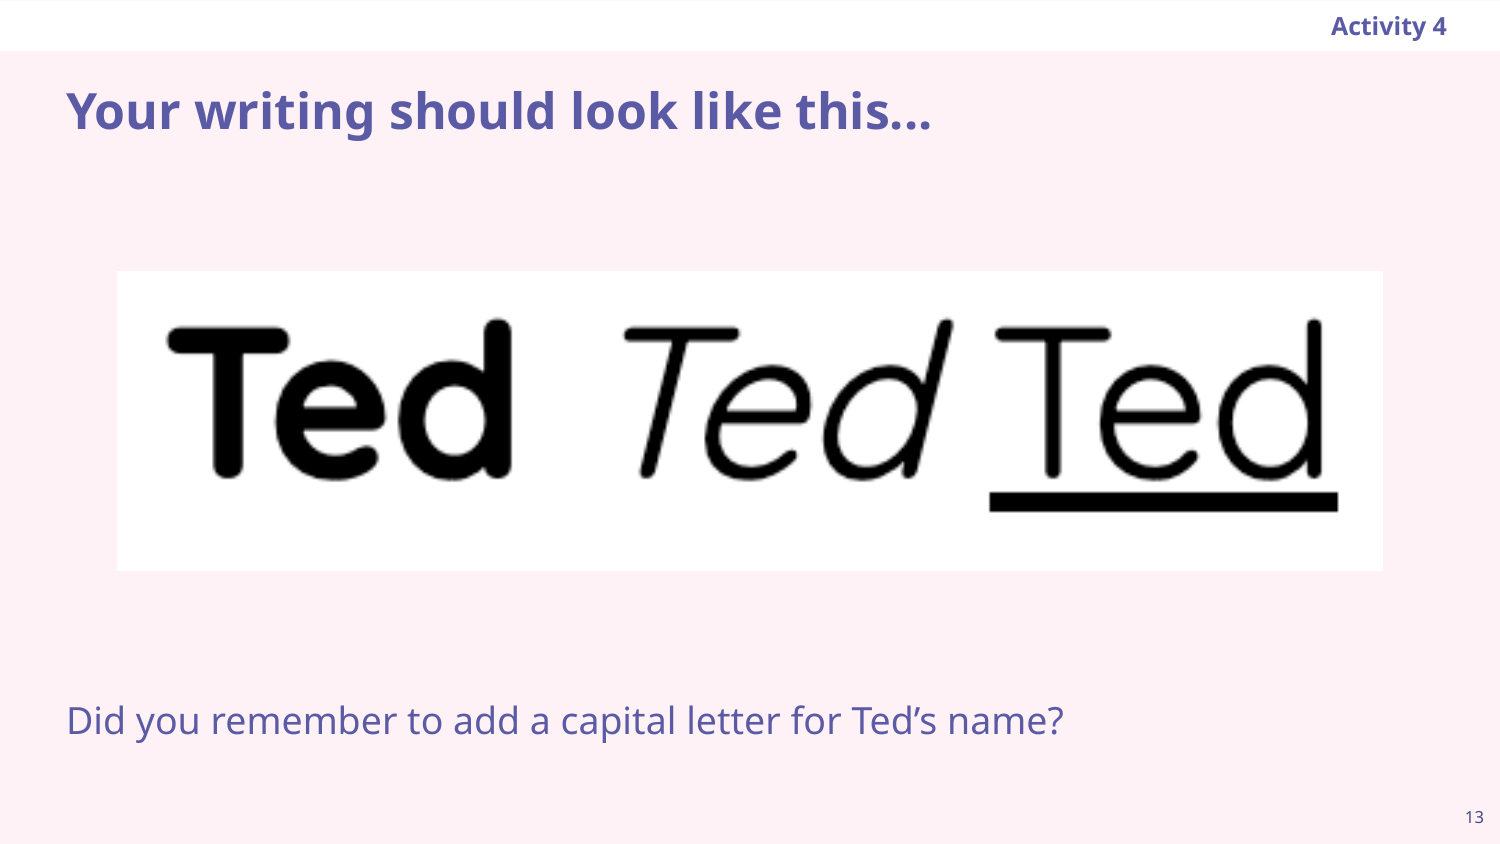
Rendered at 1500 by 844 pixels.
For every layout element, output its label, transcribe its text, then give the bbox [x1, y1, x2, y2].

subtitle Activity 4 [862, 0, 1448, 52]
picture [117, 271, 1383, 571]
slide_number ‹#› [1448, 792, 1500, 844]
title Your writing should look like this... [51, 52, 1449, 167]
list Did you remember to add a capital letter for Ted’s name? [51, 675, 1449, 790]
